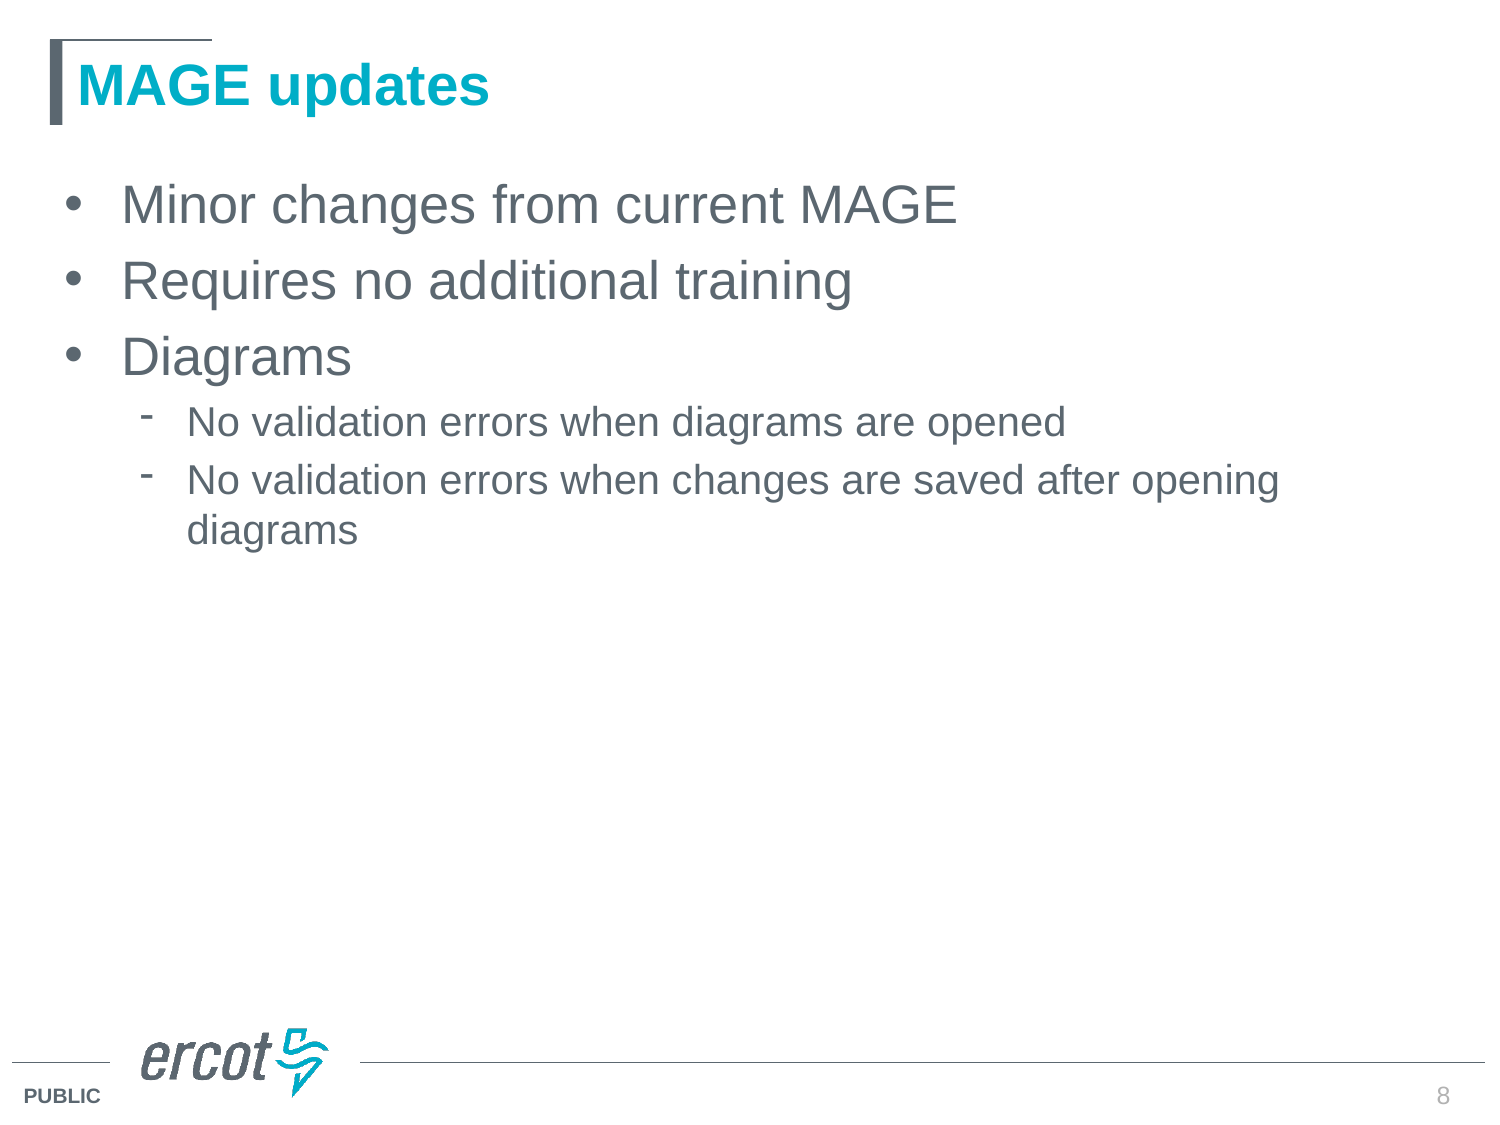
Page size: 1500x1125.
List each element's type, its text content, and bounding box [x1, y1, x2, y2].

picture [137, 1024, 332, 1100]
list Minor changes from current MAGE Requires no additional training Diagrams No validation errors when diagrams are opened No validation errors when changes are saved after opening diagrams [50, 162, 1450, 992]
slide_number 8 [1400, 1076, 1488, 1113]
title MAGE updates [62, 39, 1450, 125]
